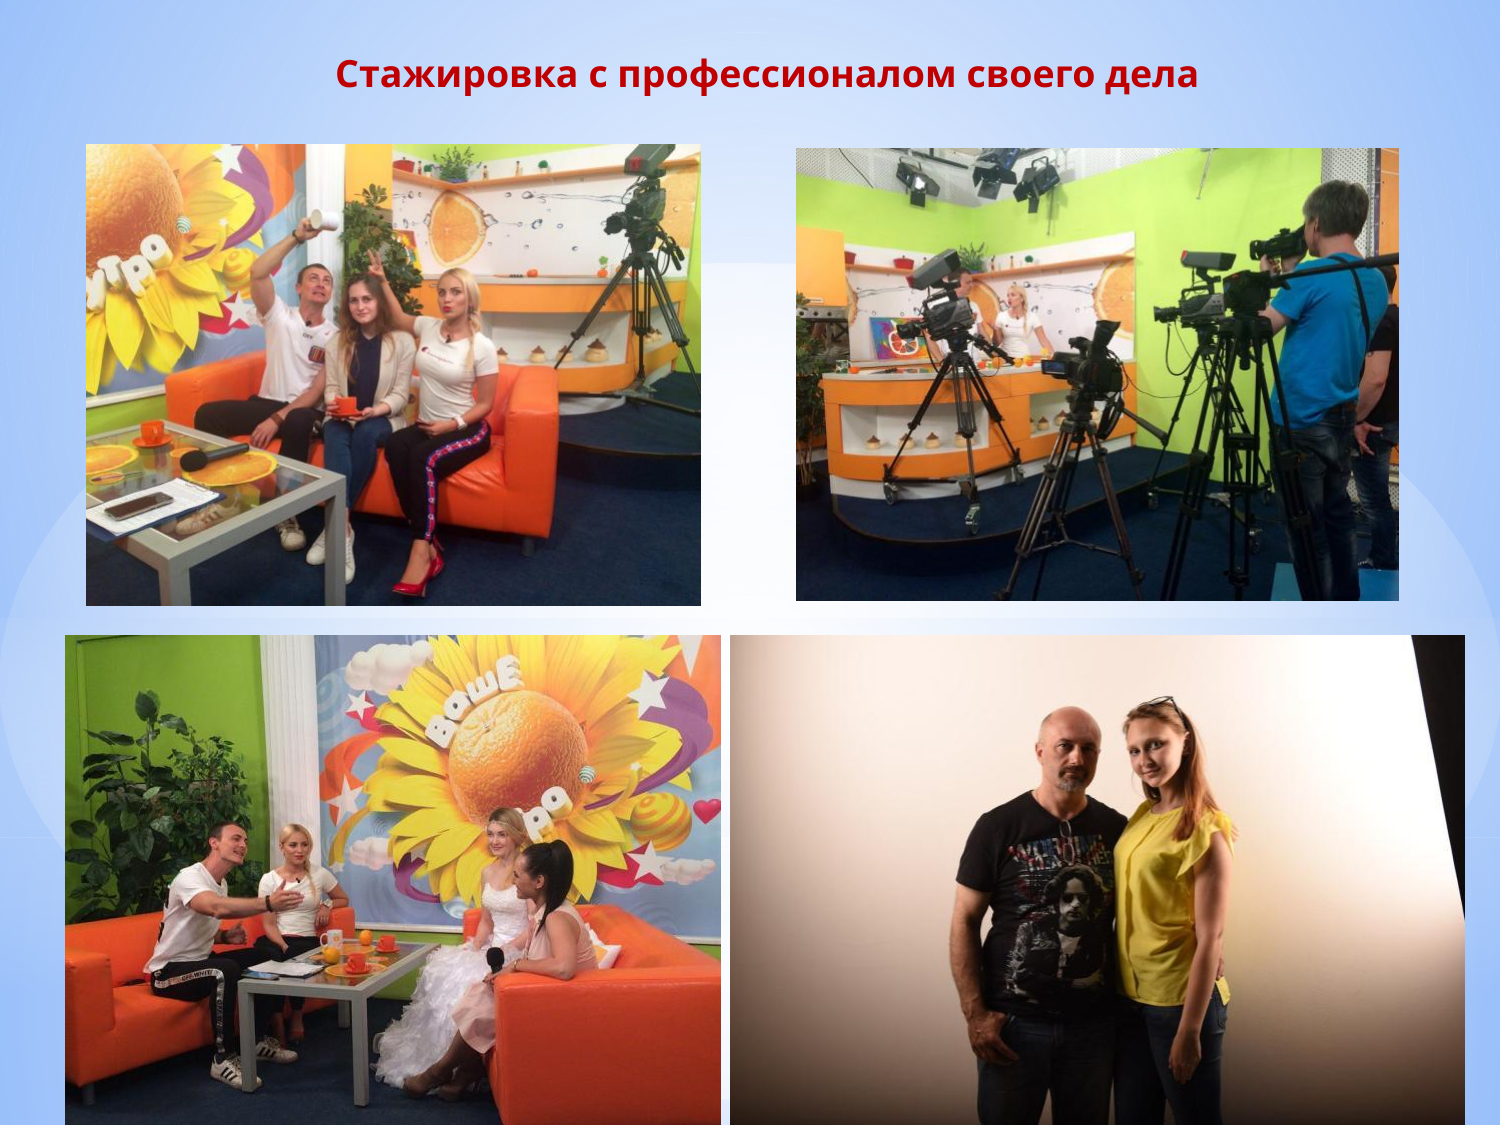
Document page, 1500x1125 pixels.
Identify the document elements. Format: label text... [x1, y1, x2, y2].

picture [796, 148, 1399, 601]
picture [65, 635, 722, 1125]
picture [730, 635, 1465, 1125]
text_box Стажировка с профессионалом своего дела [112, 42, 1424, 103]
picture [85, 144, 701, 606]
